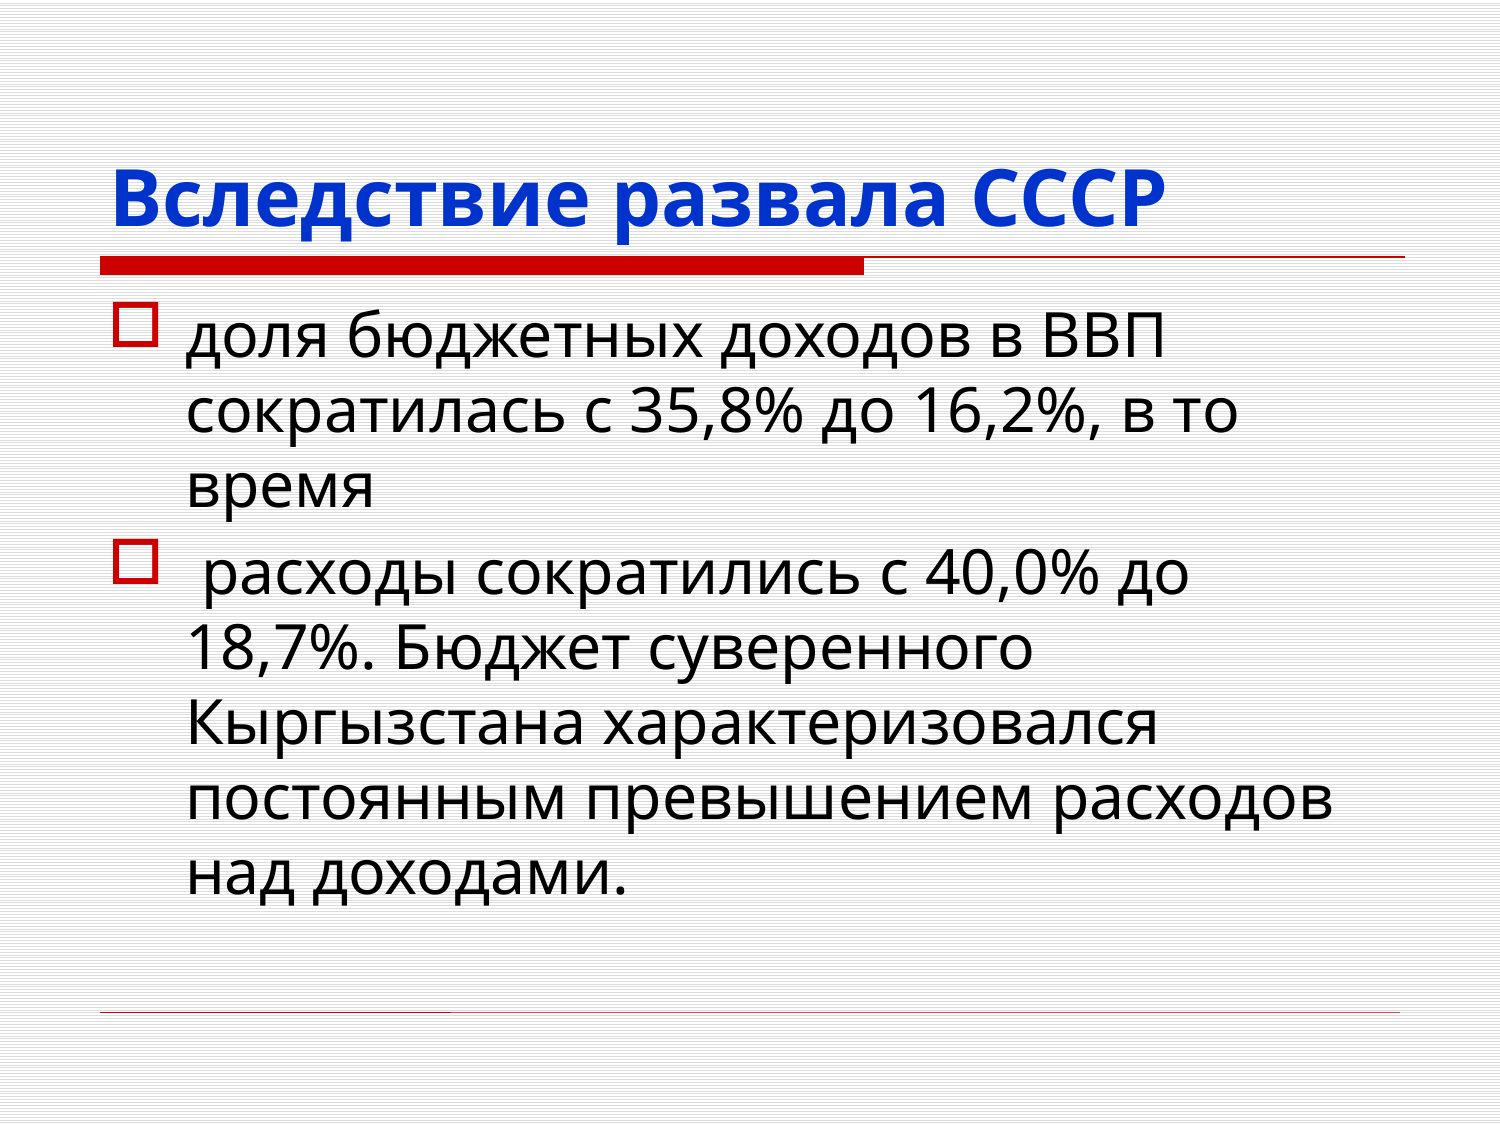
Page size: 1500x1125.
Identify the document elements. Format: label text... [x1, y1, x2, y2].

title Вследствие развала СССР [94, 50, 1407, 250]
list доля бюджетных доходов в ВВП сократилась с 35,8% до 16,2%, в то время расходы сократились с 40,0% до 18,7%. Бюджет суверенного Кыргызстана характеризовался постоянным превышением расходов над доходами. [92, 287, 1406, 988]
